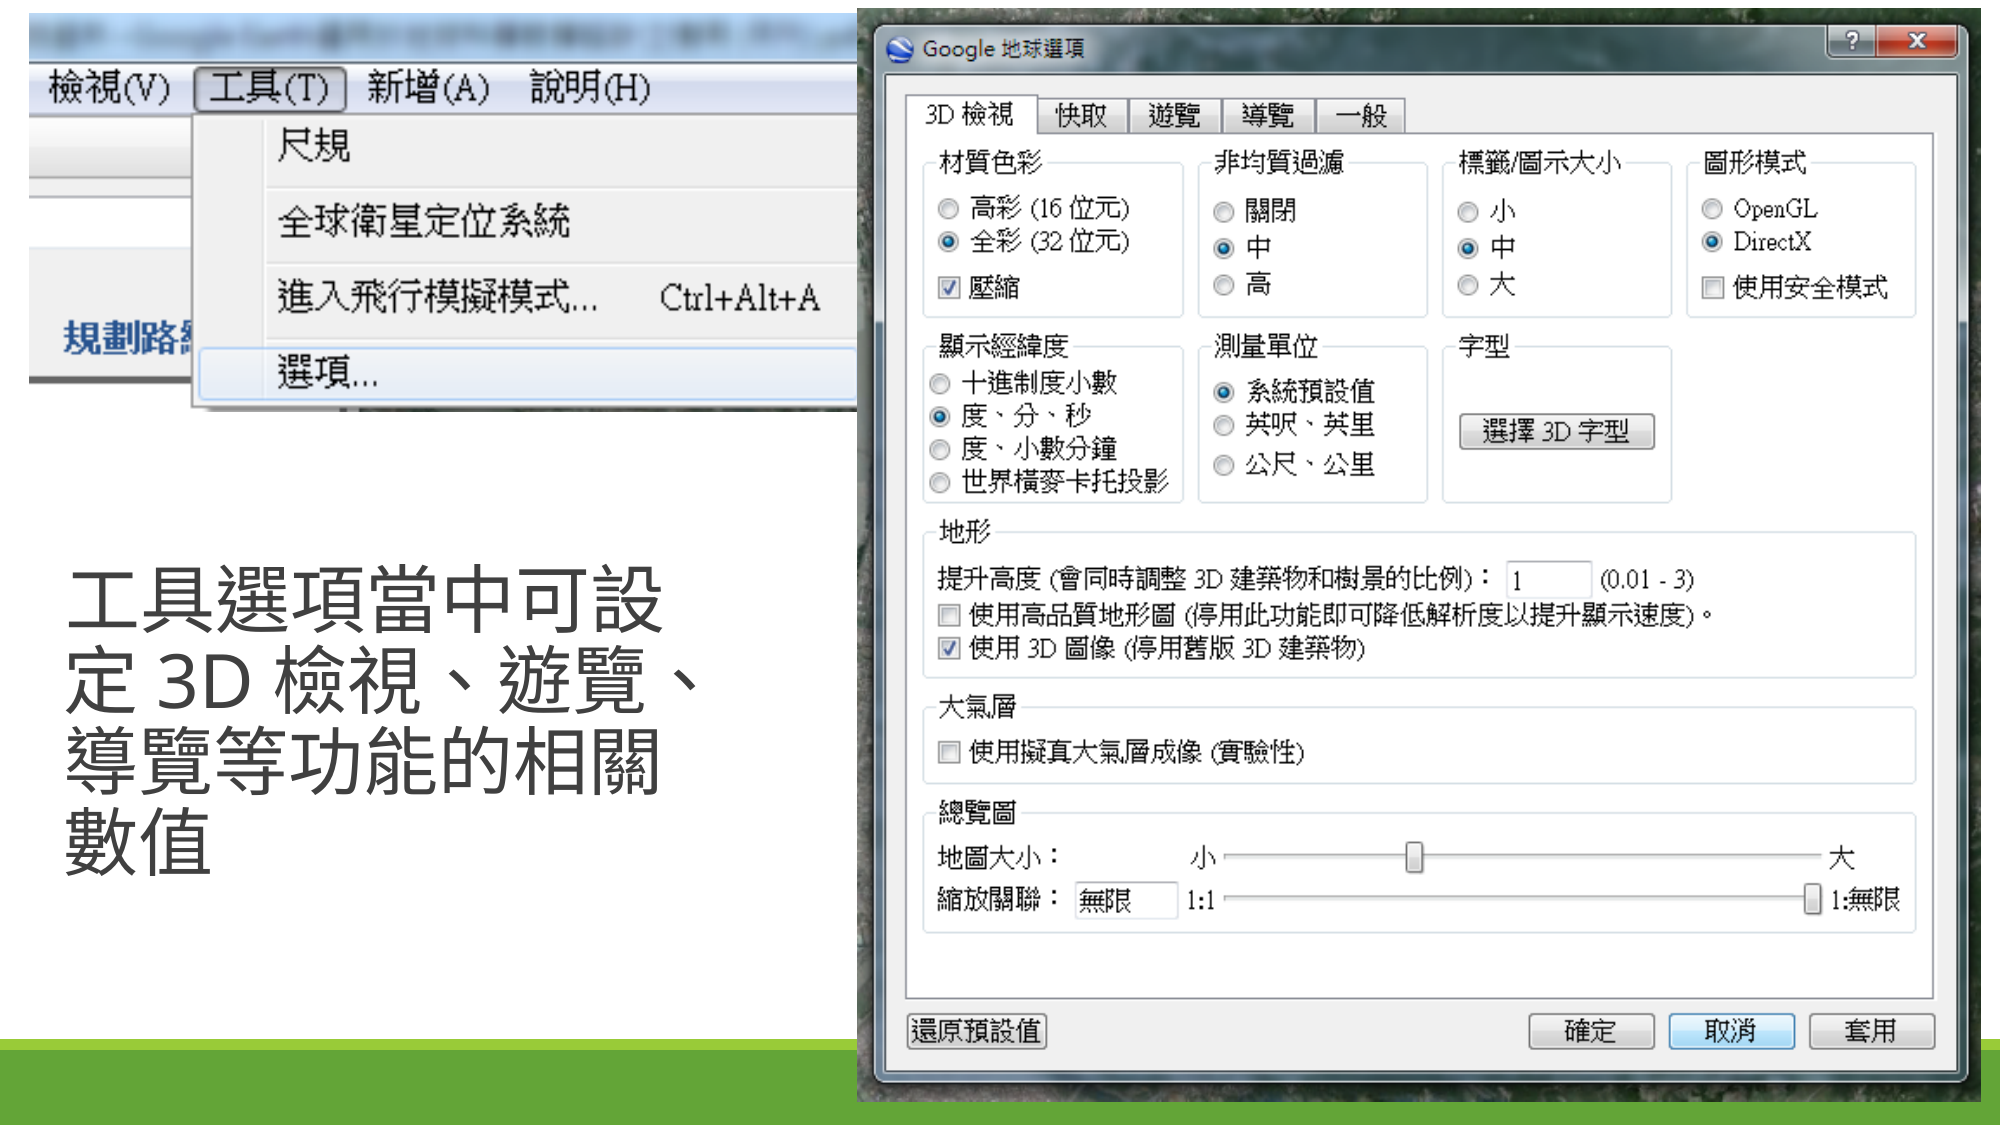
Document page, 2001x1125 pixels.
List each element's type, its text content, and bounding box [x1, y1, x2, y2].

picture [28, 8, 1982, 1102]
list 工具選項當中可設定3D檢視、遊覽、導覽等功能的相關數值 [48, 555, 686, 1025]
